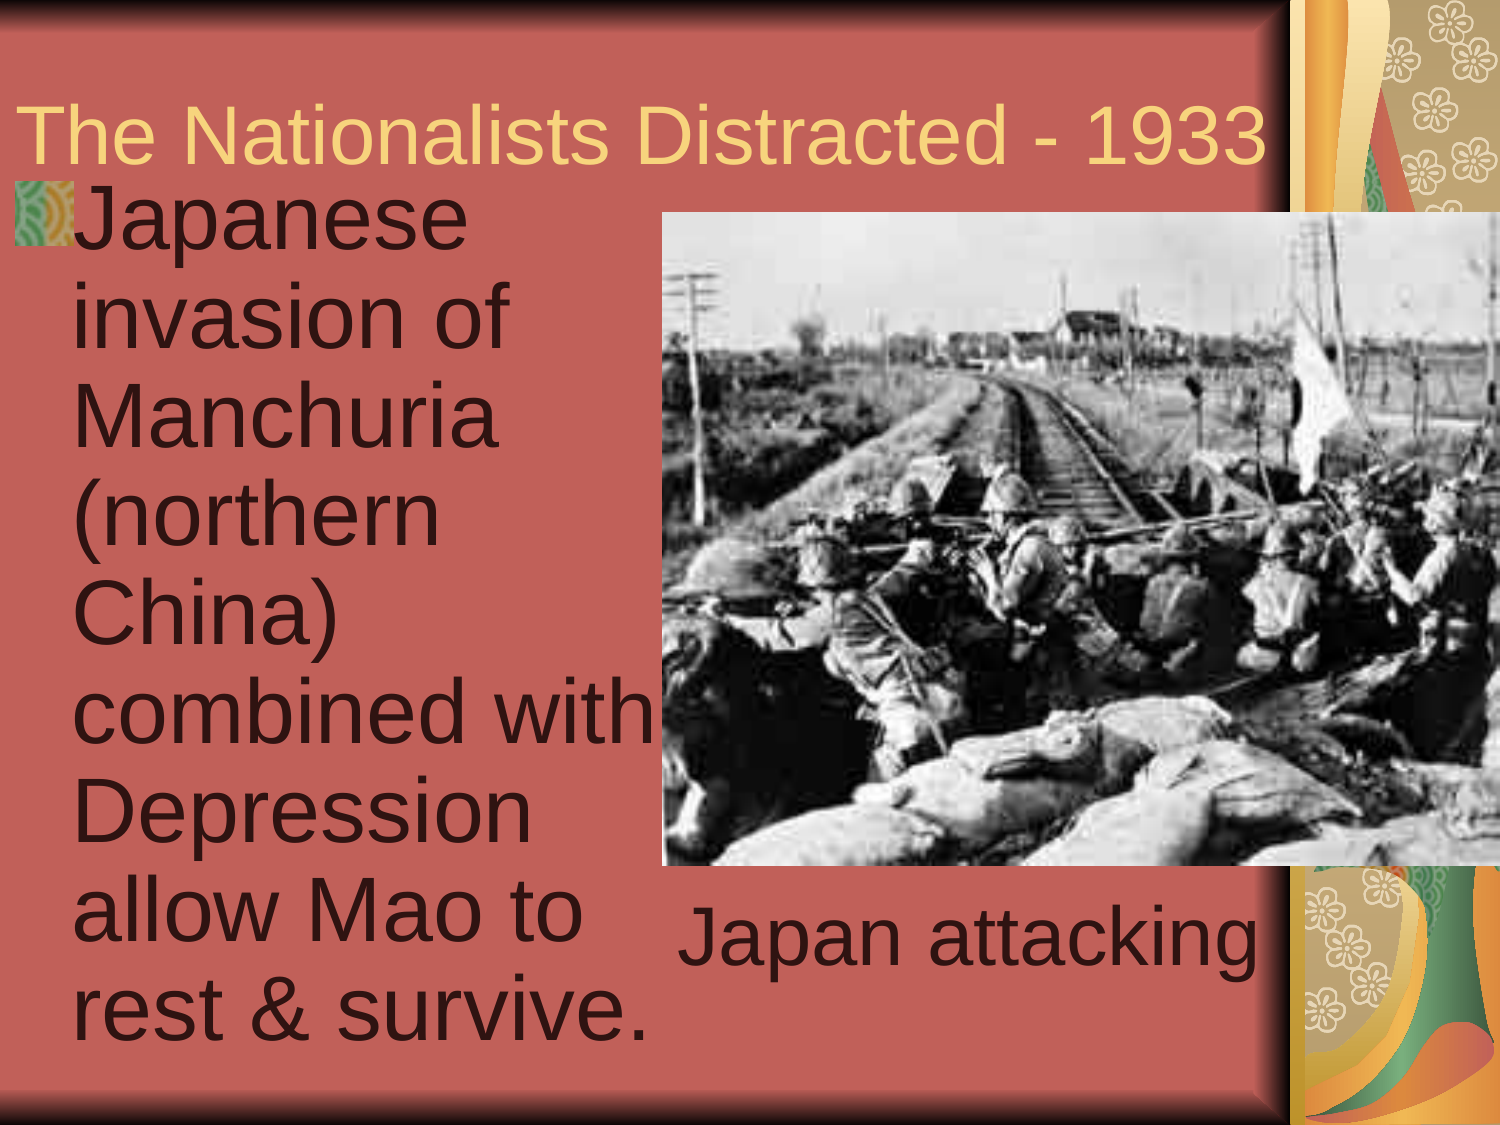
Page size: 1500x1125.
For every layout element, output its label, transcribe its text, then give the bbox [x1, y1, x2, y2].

text_box Japan attacking [662, 875, 1288, 990]
list Japanese invasion of Manchuria (northern China) combined with Depression allow Mao to rest & survive. [0, 162, 676, 1125]
picture [662, 144, 1500, 936]
picture [15, 181, 74, 246]
title The Nationalists Distracted - 1933 [0, 36, 1313, 210]
